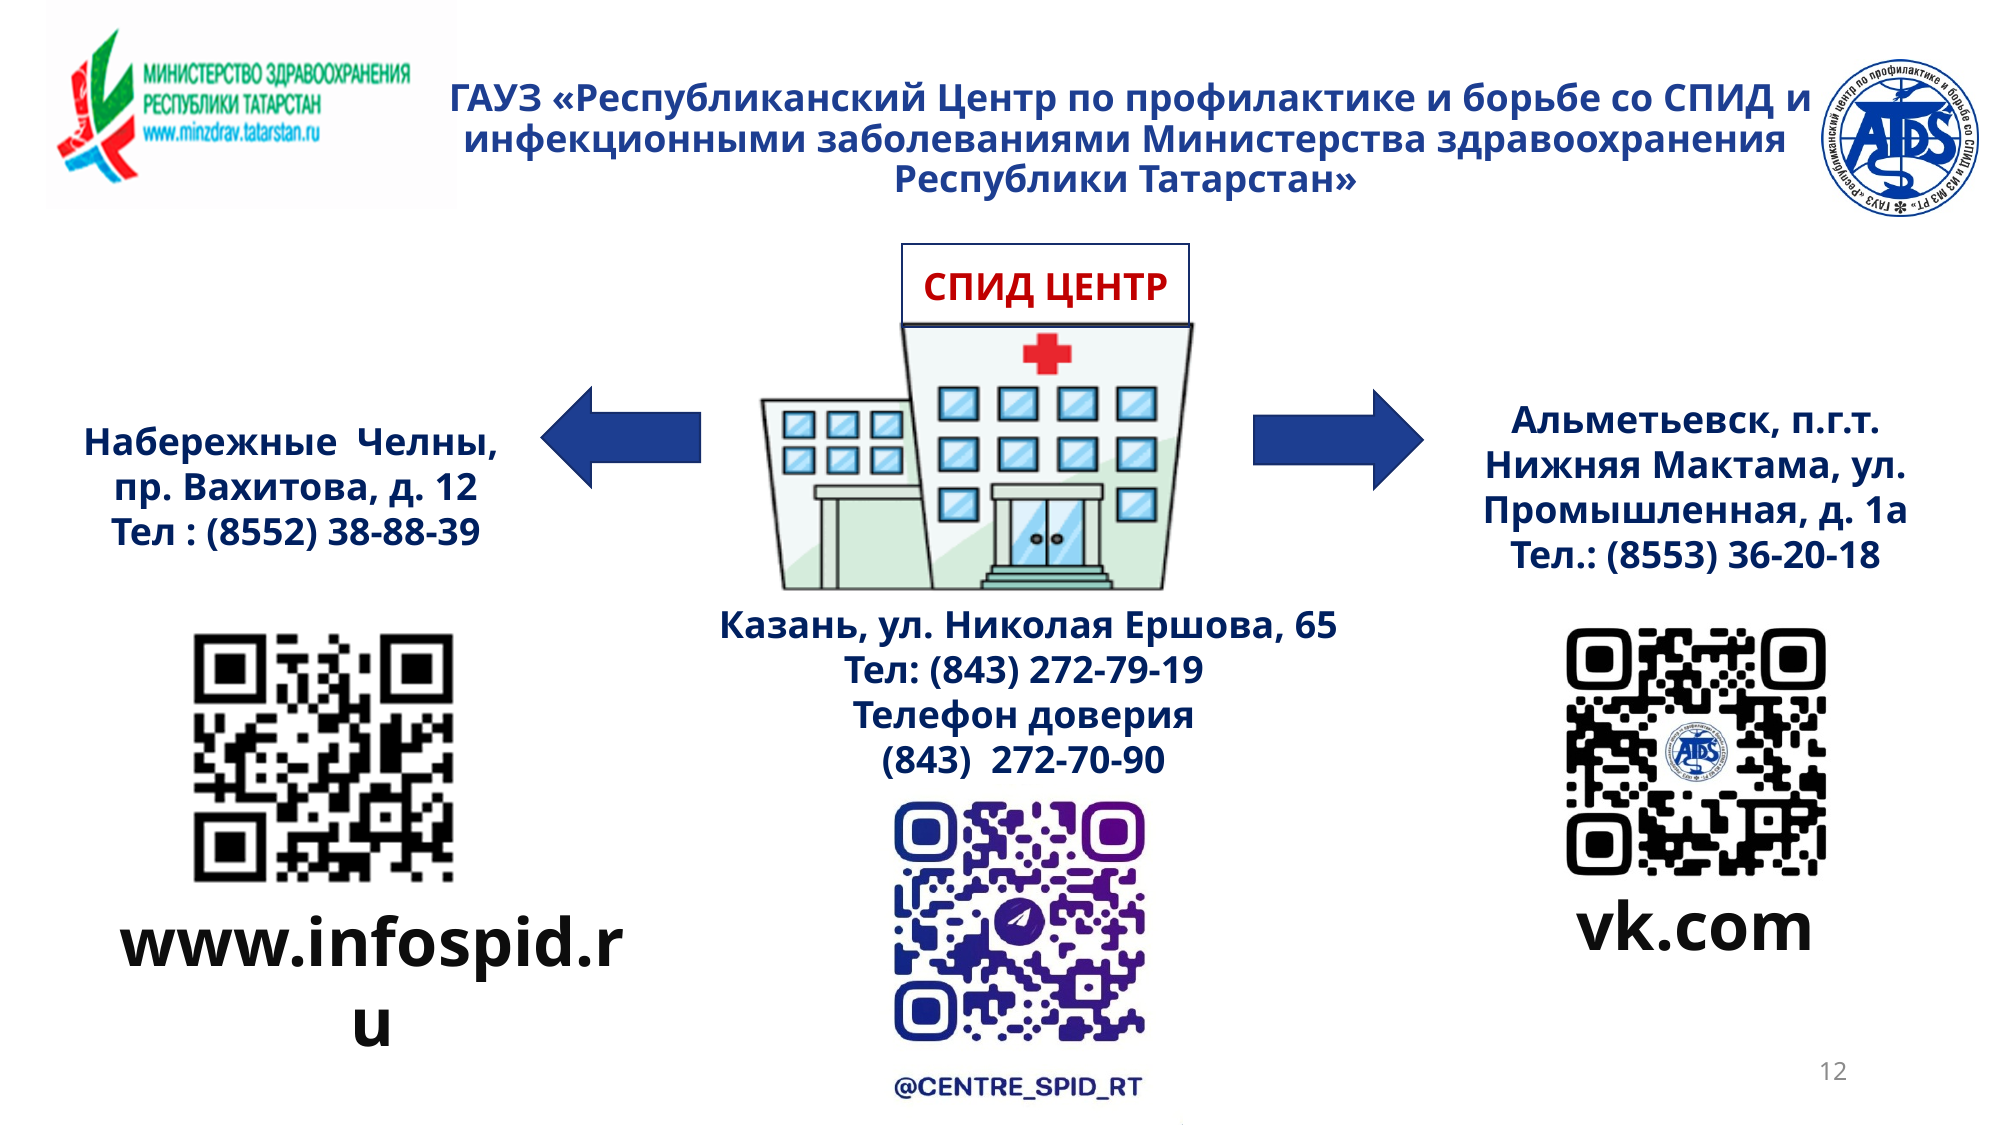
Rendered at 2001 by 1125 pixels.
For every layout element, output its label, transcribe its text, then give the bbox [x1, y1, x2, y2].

text_box Альметьевск, п.г.т. Нижняя Мактама, ул. Промышленная, д. 1а Тел.: (8553) 36-20-18 [1456, 388, 1936, 583]
text_box Казань, ул. Николая Ершова, 65 Тел: (843) 272-79-19 Телефон доверия (843) 272-70-90 [591, 593, 1457, 789]
text_box Набережные Челны, пр. Вахитова, д. 12 Тел : (8552) 38-88-39 [0, 410, 592, 561]
picture [737, 299, 1222, 610]
text_box СПИД ЦЕНТР [901, 243, 1190, 299]
picture [1821, 59, 1979, 217]
picture [151, 594, 494, 922]
picture [865, 784, 1183, 1125]
title ГАУЗ «Республиканский Центр по профилактике и борьбе со СПИД и инфекционными заболеваниями Министерства здравоохранения Республики Татарстан» [381, 69, 1871, 211]
picture [46, 0, 457, 209]
text_box [540, 385, 702, 490]
text_box www.infospid.ru [85, 892, 660, 1067]
text_box vk.com [1467, 876, 1924, 971]
slide_number 12 [1412, 1042, 1863, 1103]
text_box [1253, 388, 1425, 492]
picture [1546, 608, 1846, 895]
